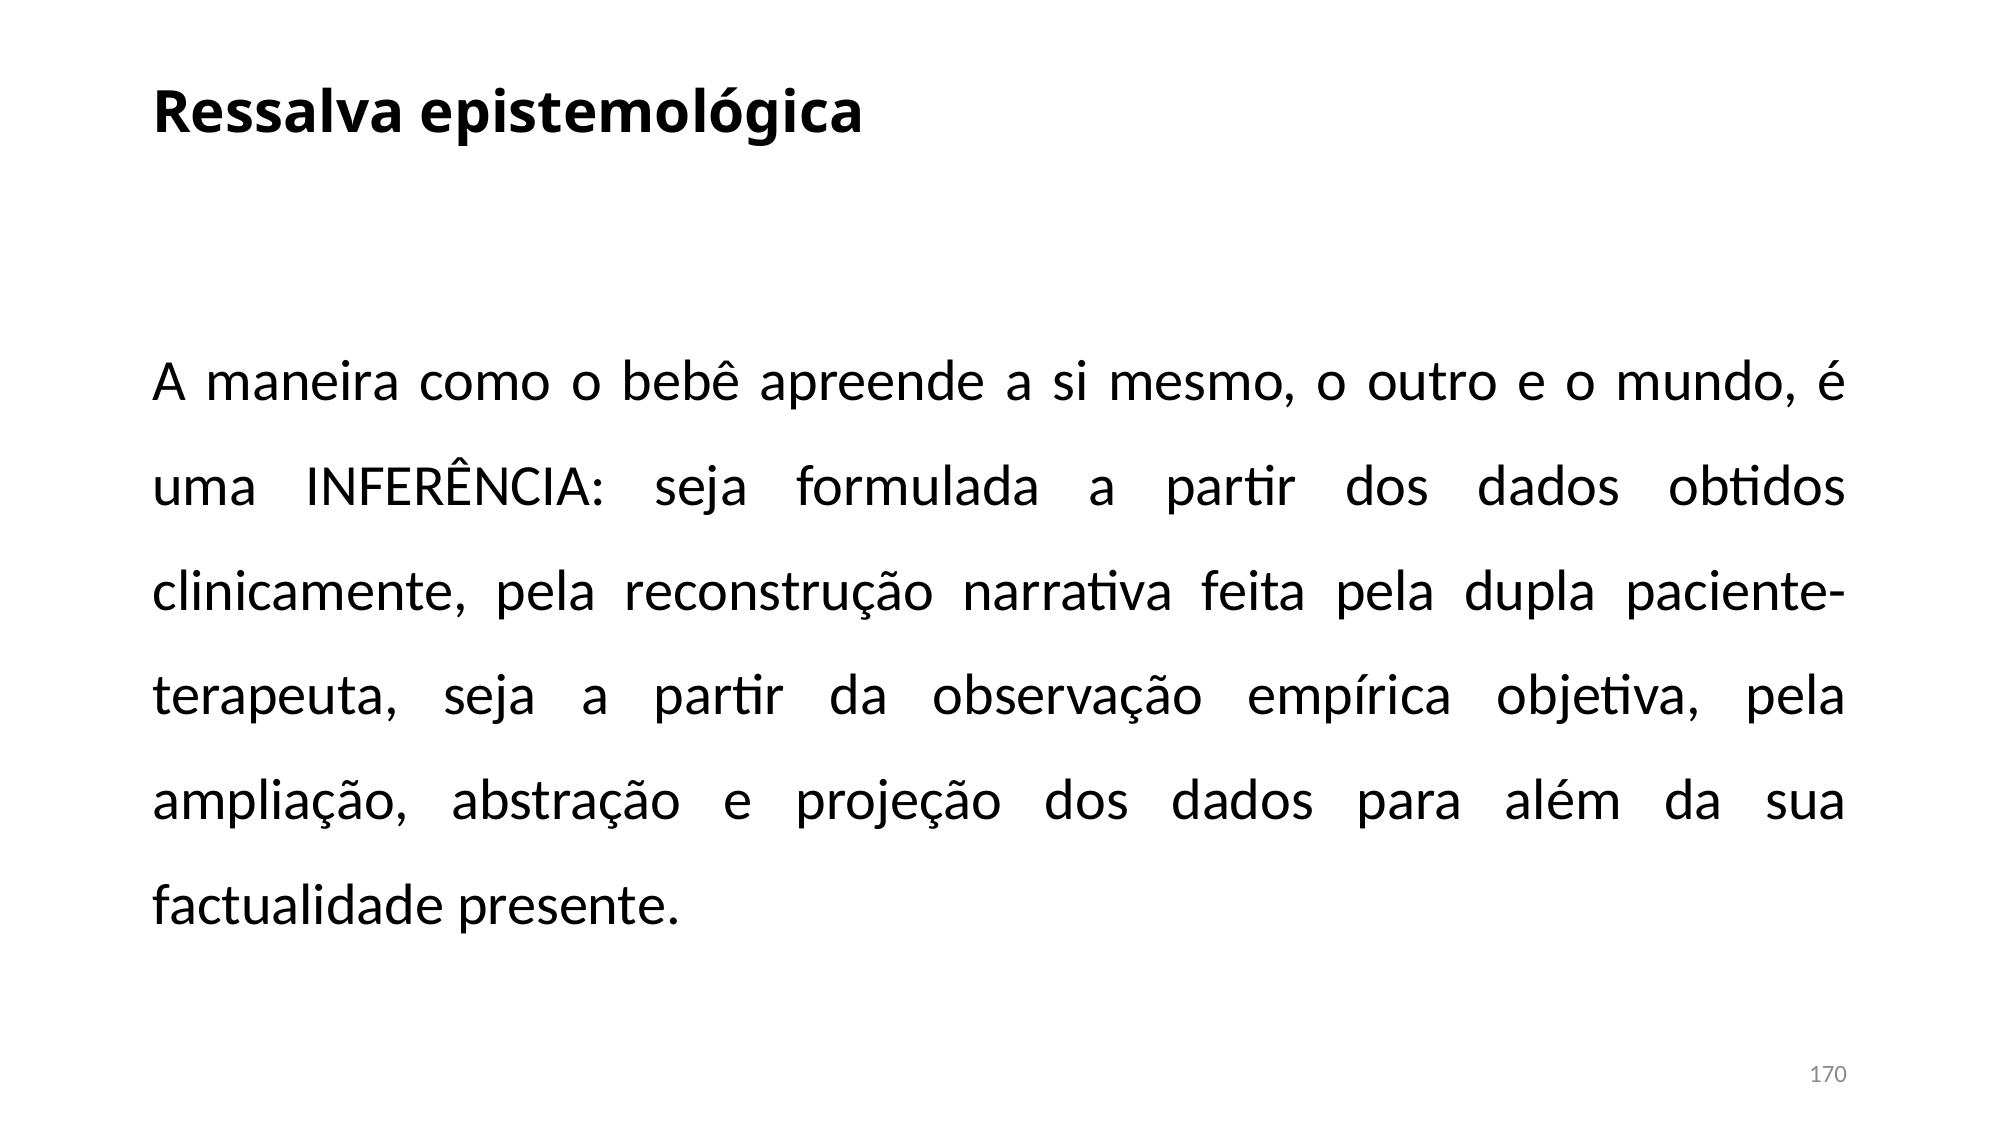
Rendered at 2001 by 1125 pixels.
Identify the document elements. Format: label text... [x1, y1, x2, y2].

title Ressalva epistemológica [137, 59, 1863, 278]
list A maneira como o bebê apreende a si mesmo, o outro e o mundo, é uma INFERÊNCIA: seja formulada a partir dos dados obtidos clinicamente, pela reconstrução narrativa feita pela dupla paciente-terapeuta, seja a partir da observação empírica objetiva, pela ampliação, abstração e projeção dos dados para além da sua factualidade presente. [137, 299, 1863, 1014]
slide_number 170 [1412, 1042, 1863, 1103]
